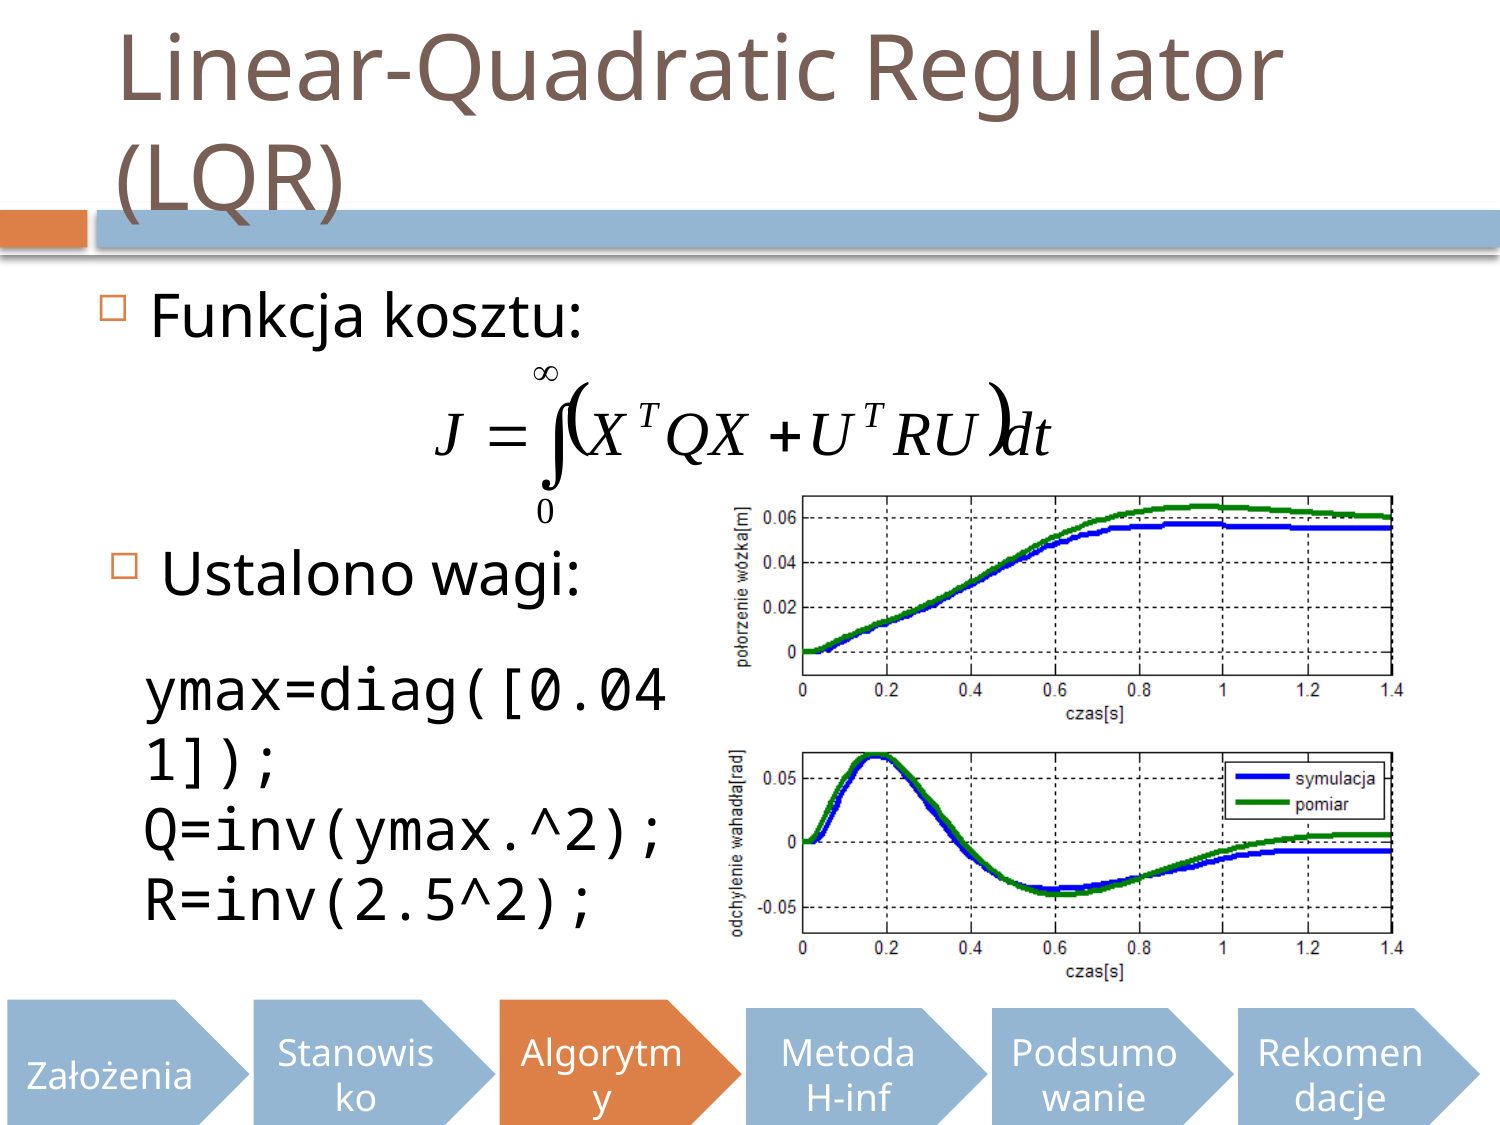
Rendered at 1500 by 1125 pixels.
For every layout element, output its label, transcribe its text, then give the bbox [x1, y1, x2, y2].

text_box ymax=diag([0.04 1 0.17 1]); Q=inv(ymax.^2); R=inv(2.5^2); [128, 644, 696, 985]
text_box Ustalono wagi: [93, 527, 696, 629]
picture [702, 475, 1464, 1009]
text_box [421, 339, 1067, 540]
title Linear-Quadratic Regulator (LQR) [100, 37, 1438, 200]
list Funkcja kosztu: [82, 269, 1420, 371]
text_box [5, 997, 1483, 1125]
